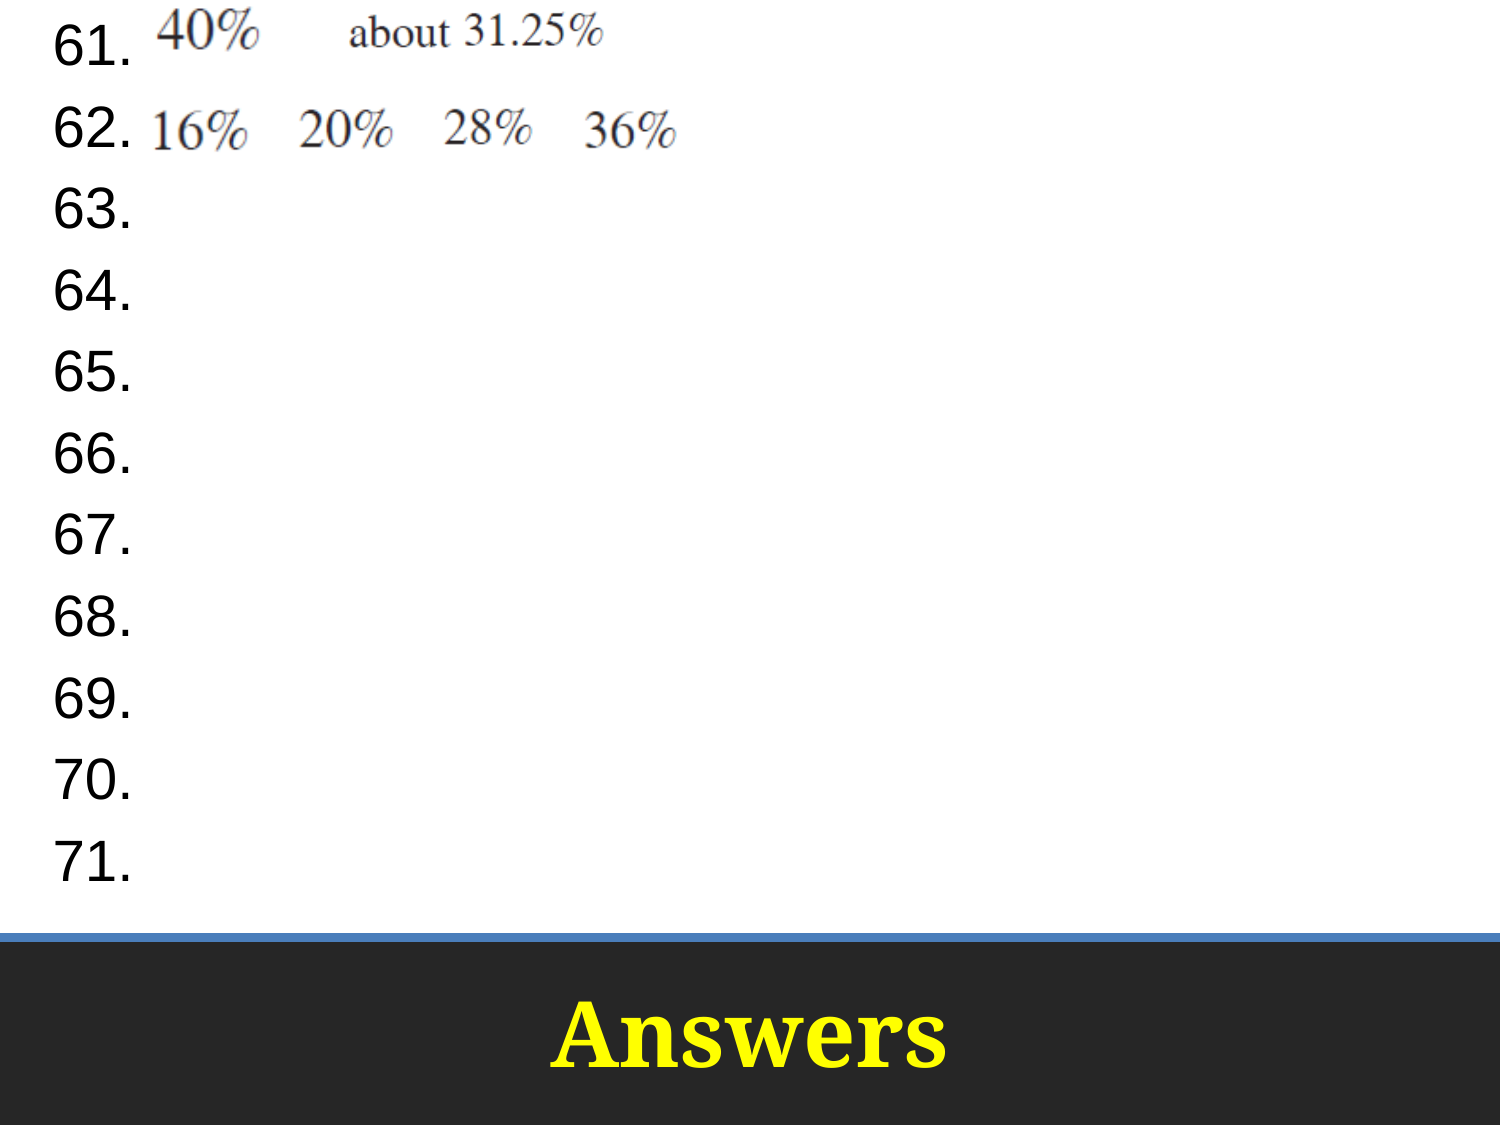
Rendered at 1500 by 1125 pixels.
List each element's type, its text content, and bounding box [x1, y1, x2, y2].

picture [149, 99, 254, 158]
picture [574, 99, 701, 161]
picture [437, 99, 548, 155]
picture [149, 0, 276, 68]
picture [337, 0, 607, 62]
title Answers [75, 937, 1425, 1125]
list [37, 0, 738, 925]
picture [287, 99, 398, 153]
